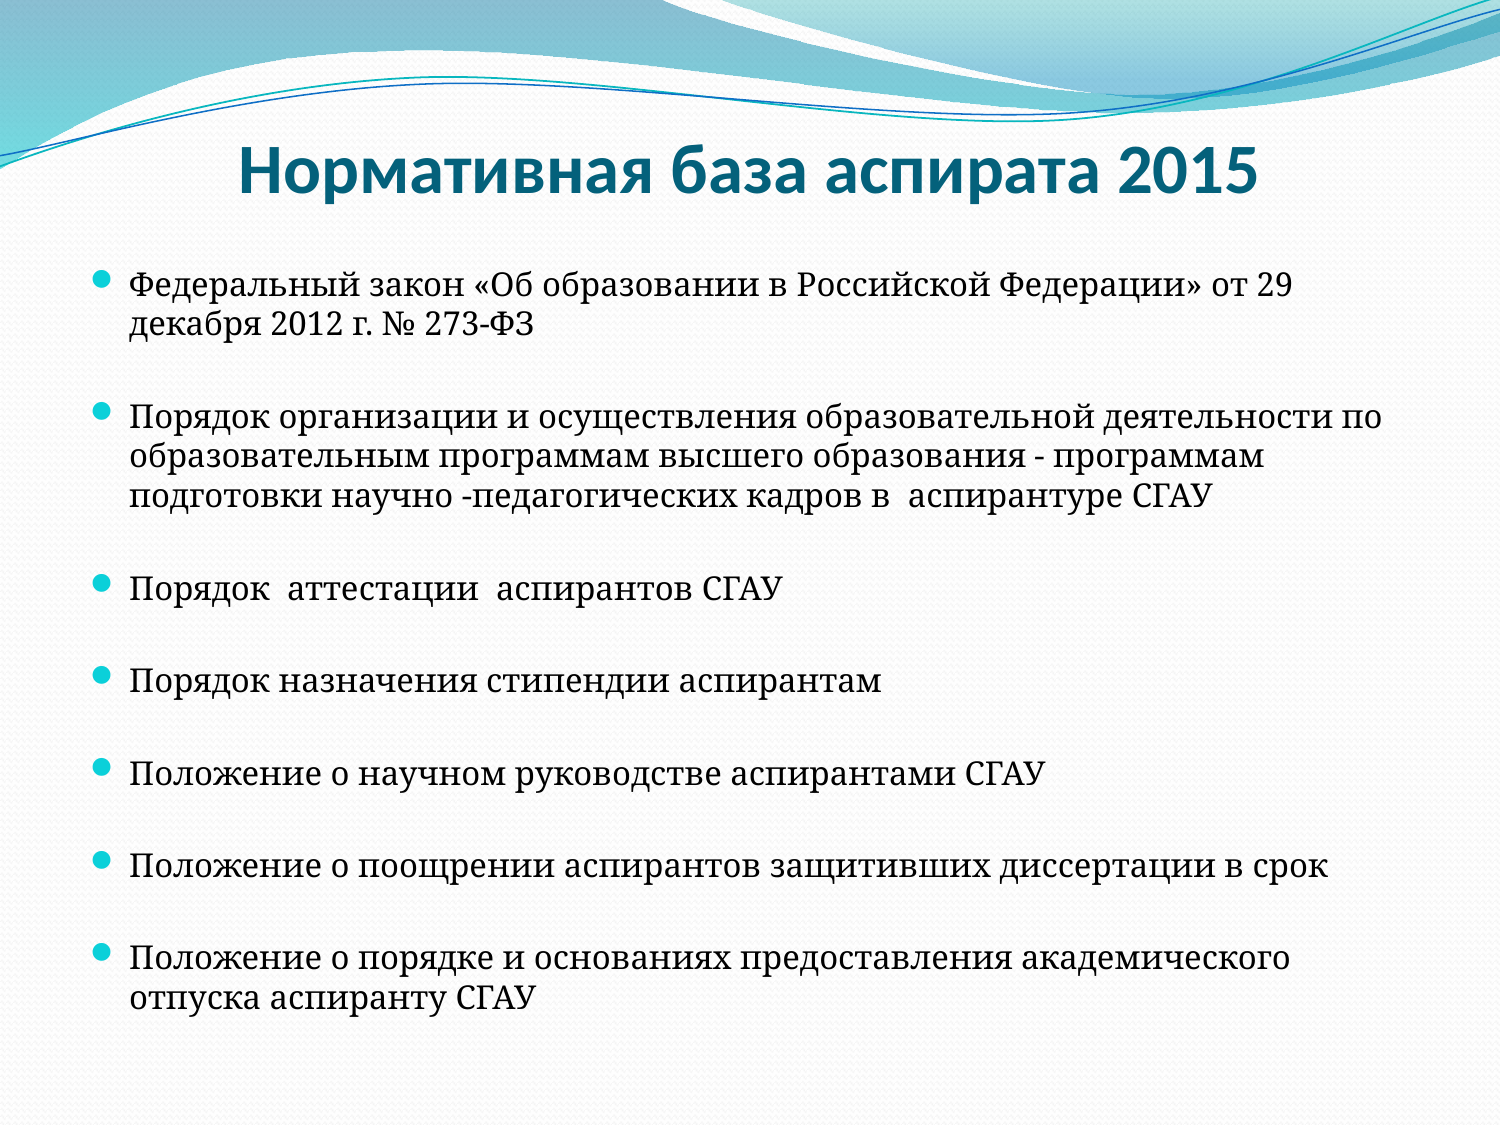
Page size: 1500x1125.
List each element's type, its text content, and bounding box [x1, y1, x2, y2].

list Федеральный закон «Об образовании в Российской Федерации» от 29 декабря 2012 г. № 273-ФЗ Порядок организации и осуществления образовательной деятельности по образовательным программам высшего образования - программам подготовки научно -педагогических кадров в аспирантуре СГАУ Порядок аттестации аспирантов СГАУ Порядок назначения стипендии аспирантам Положение о научном руководстве аспирантами СГАУ Положение о поощрении аспирантов защитивших диссертации в срок Положение о порядке и основаниях предоставления академического отпуска аспиранту СГАУ [74, 255, 1426, 1038]
title Нормативная база аспирата 2015 [74, 115, 1426, 209]
